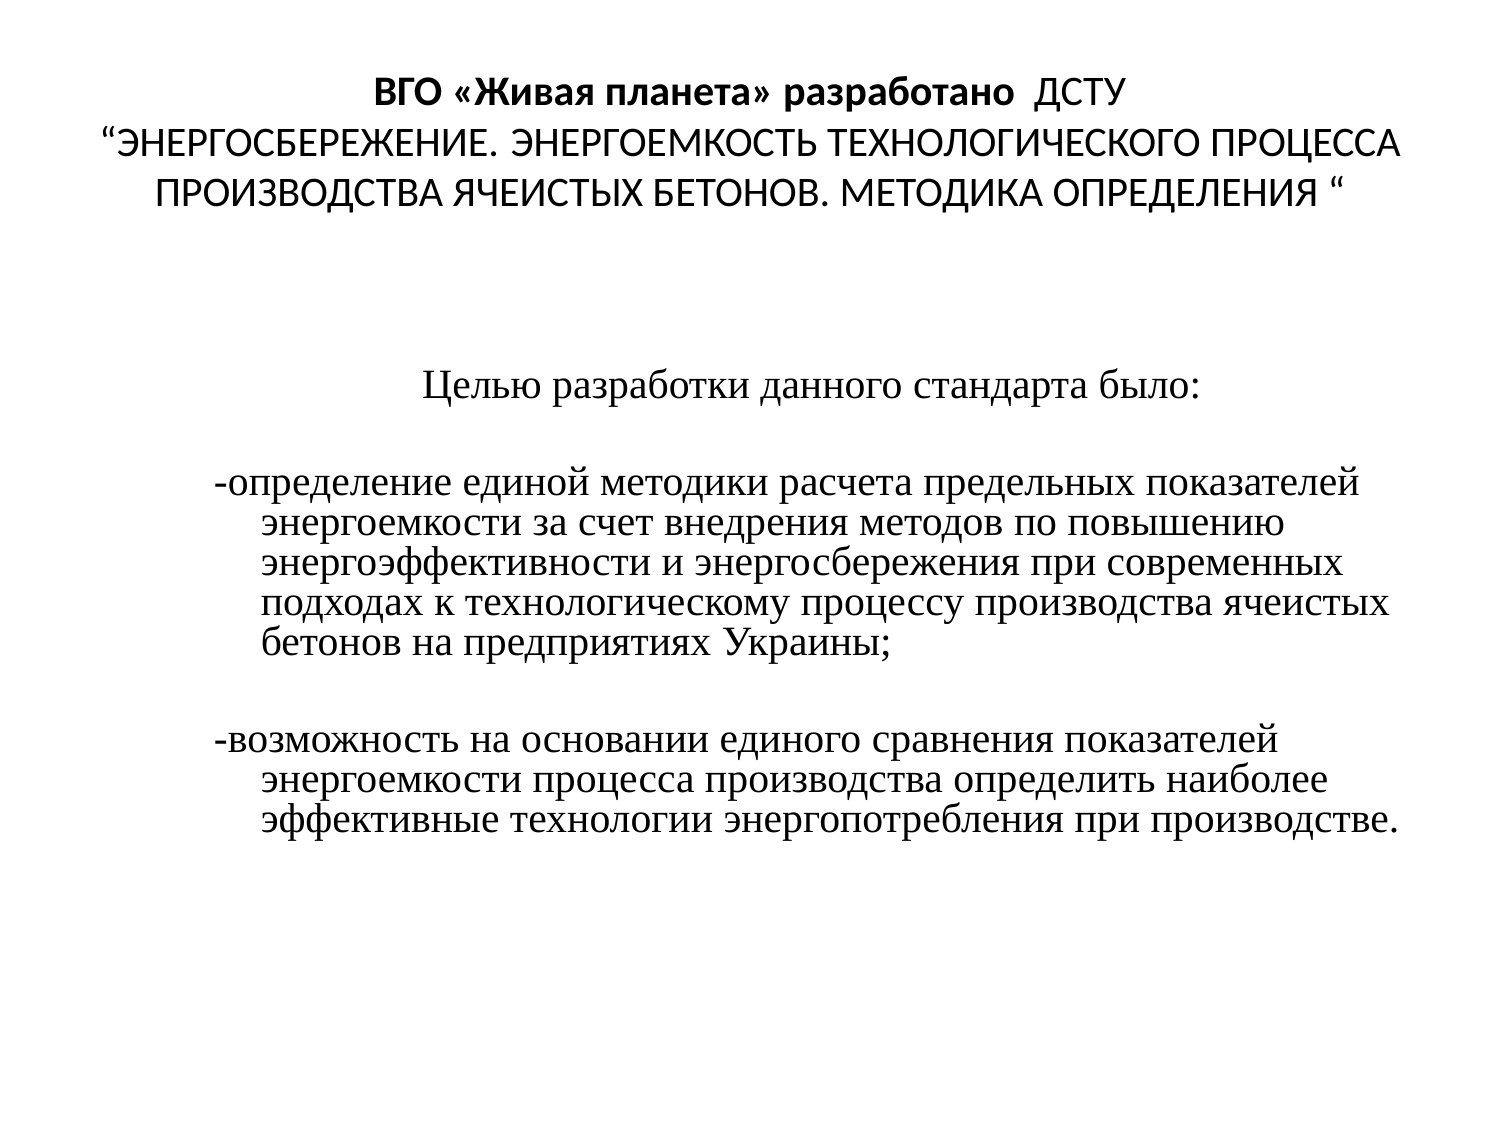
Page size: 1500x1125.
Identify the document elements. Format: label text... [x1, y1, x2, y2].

list Целью разработки данного стандарта было: -определение единой методики расчета предельных показателей энергоемкости за счет внедрения методов по повышению энергоэффективности и энергосбережения при современных подходах к технологическому процессу производства ячеистых бетонов на предприятиях Украины; -возможность на основании единого сравнения показателей энергоемкости процесса производства определить наиболее эффективные технологии энергопотребления при производстве. [123, 262, 1426, 1006]
title ВГО «Живая планета» разработано ДСТУ “ЭНЕРГОСБЕРЕЖЕНИЕ. ЭНЕРГОЕМКОСТЬ ТЕХНОЛОГИЧЕСКОГО ПРОЦЕССА ПРОИЗВОДСТВА ЯЧЕИСТЫХ БЕТОНОВ. МЕТОДИКА ОПРЕДЕЛЕНИЯ “ [74, 54, 1426, 292]
